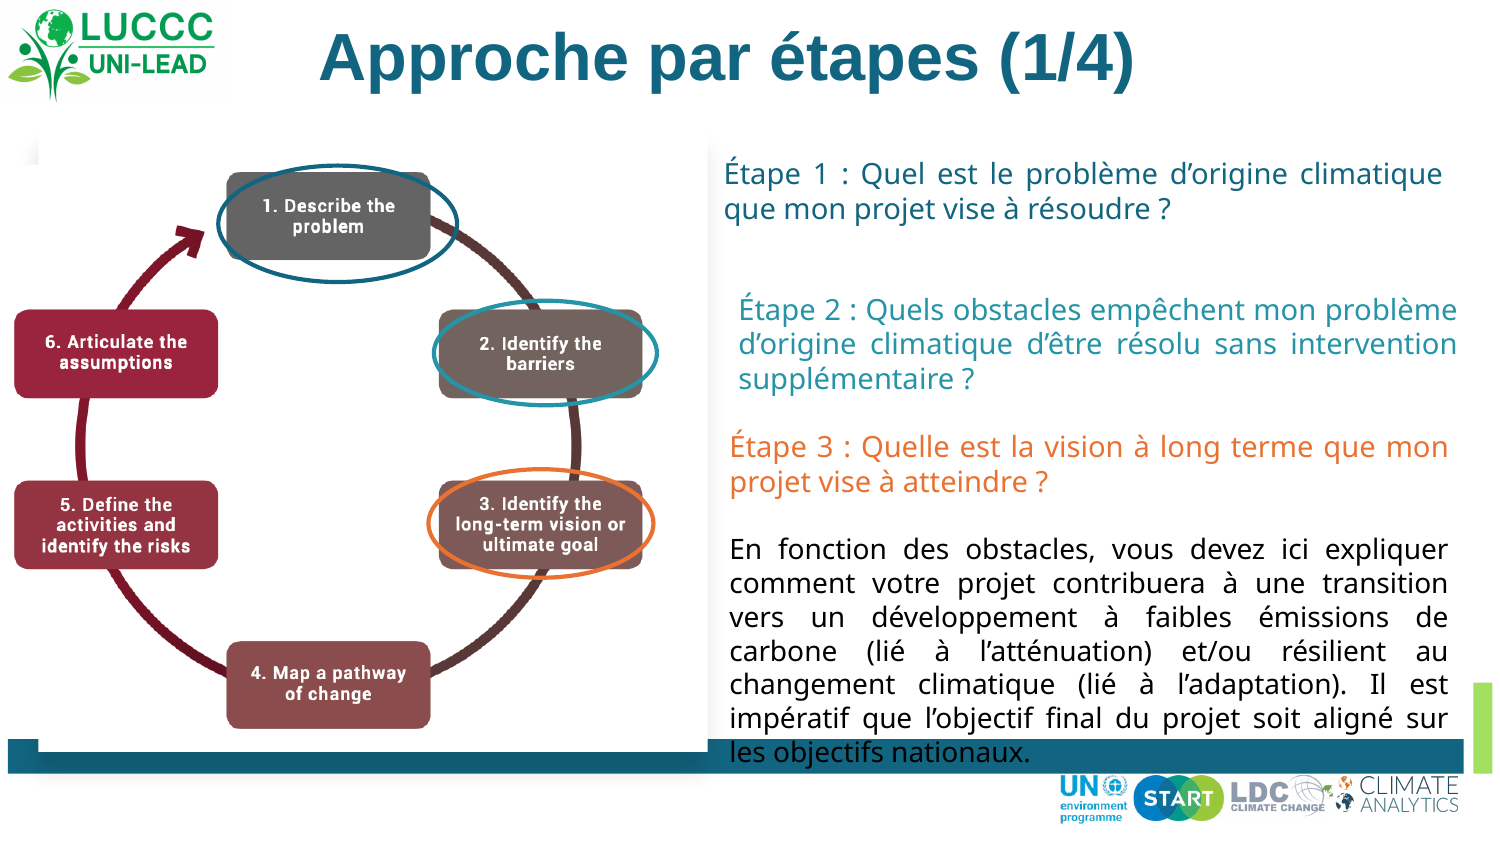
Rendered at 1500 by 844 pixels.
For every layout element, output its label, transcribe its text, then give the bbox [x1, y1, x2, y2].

picture [2, 1, 229, 102]
title Approche par étapes (1/4) [115, 1, 1340, 117]
picture [6, 165, 687, 740]
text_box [7, 128, 1493, 774]
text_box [1049, 762, 1458, 835]
